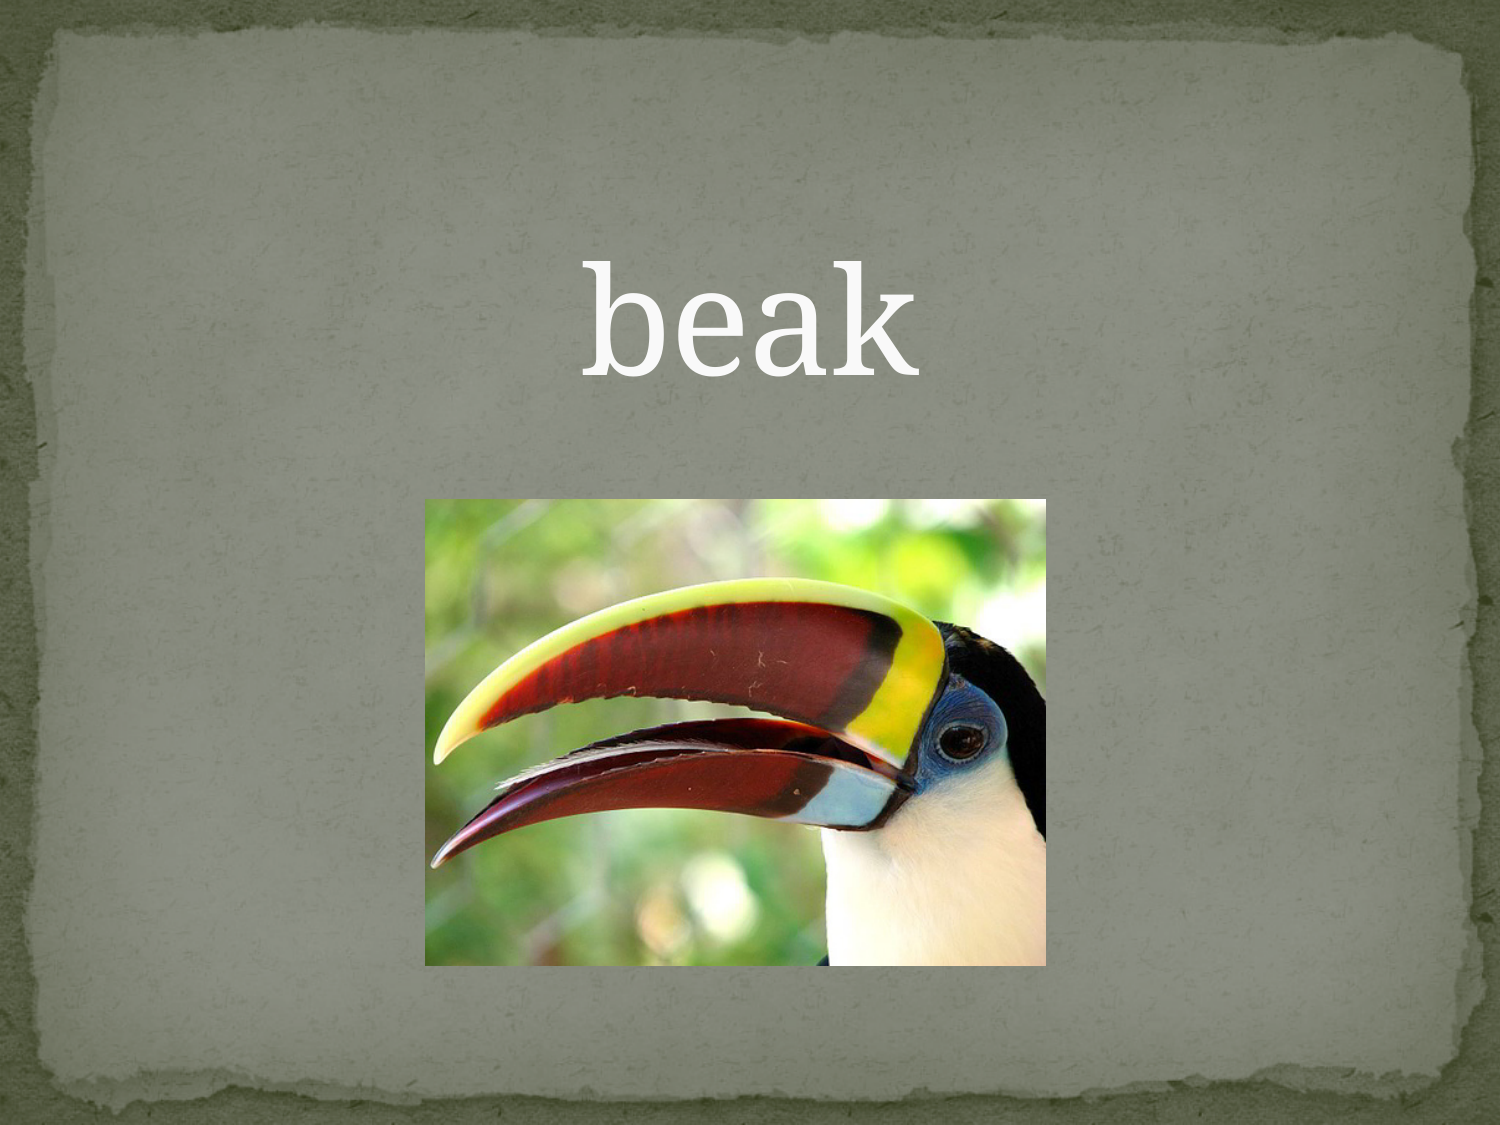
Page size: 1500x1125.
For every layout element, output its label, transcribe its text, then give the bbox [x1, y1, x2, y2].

picture [425, 499, 1046, 966]
title beak [74, 212, 1425, 413]
